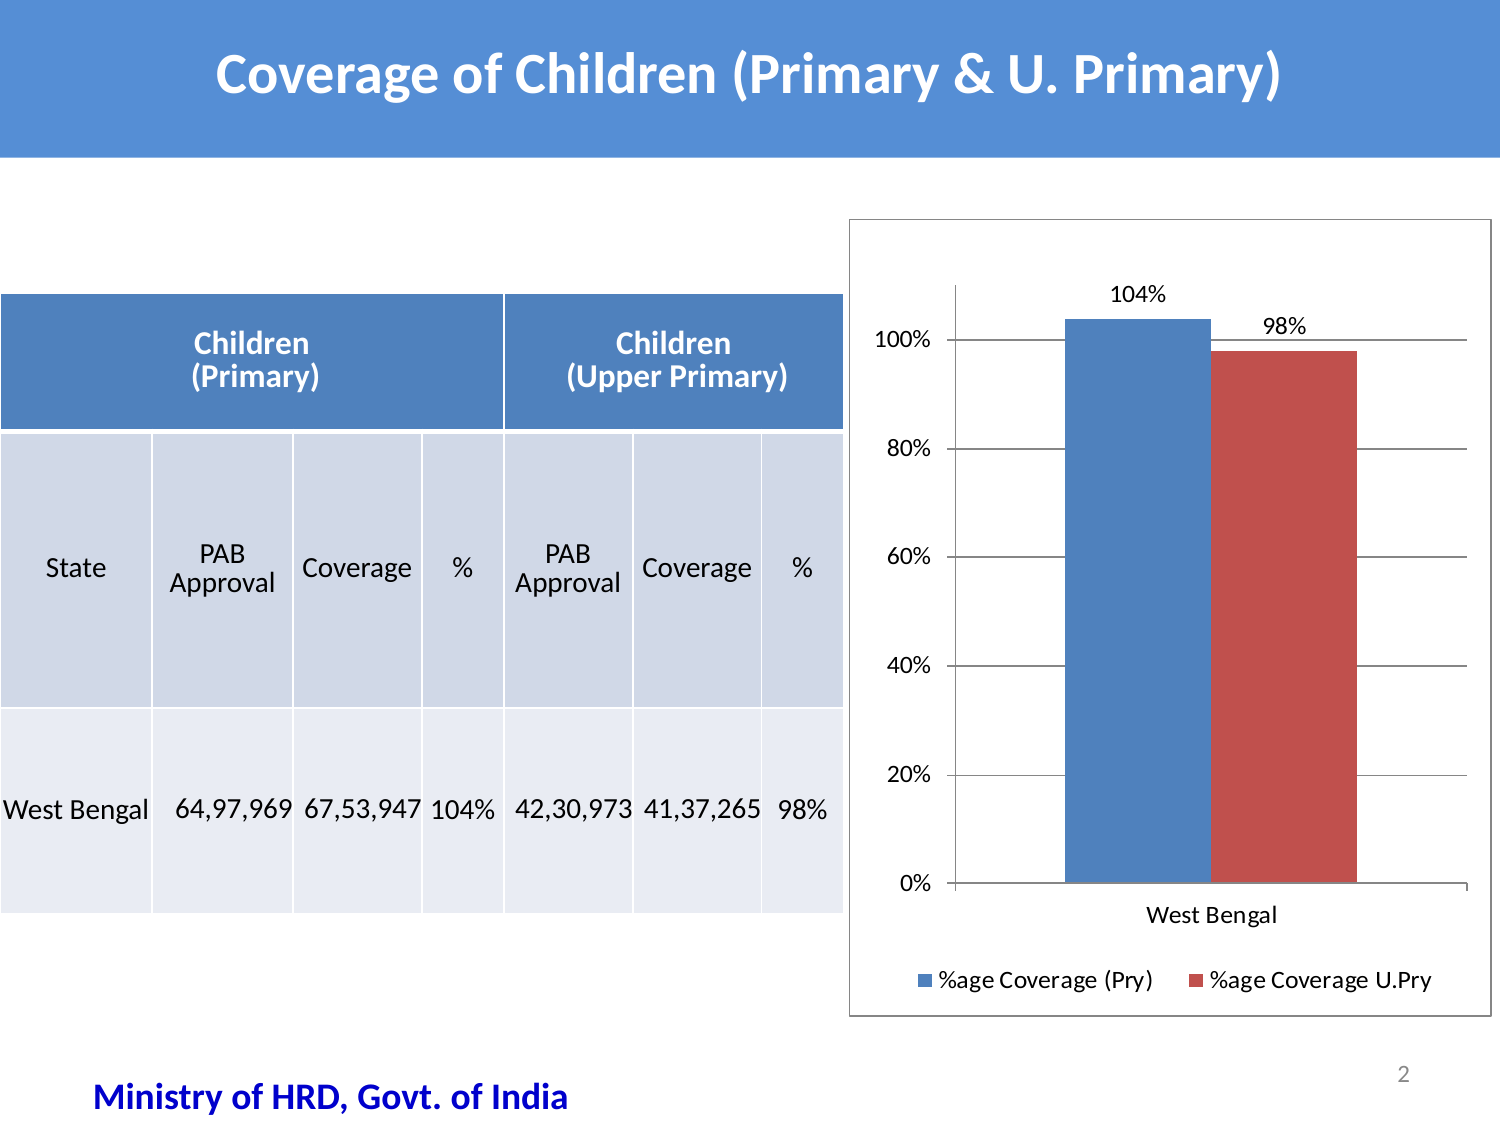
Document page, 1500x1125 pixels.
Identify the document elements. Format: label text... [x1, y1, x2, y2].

table_cell Coverage [634, 434, 761, 707]
table_header Children (Primary) [1, 294, 503, 429]
table_cell % [423, 434, 503, 707]
table_cell PAB Approval [505, 434, 632, 707]
table_cell Coverage [294, 434, 421, 707]
text_box Ministry of HRD, Govt. of India [37, 1064, 625, 1124]
table_cell State [1, 434, 151, 707]
table_cell 64,97,969 [153, 709, 292, 913]
table_cell % [762, 434, 835, 707]
table_cell 67,53,947 [294, 709, 421, 913]
table_cell PAB Approval [153, 434, 292, 707]
table_cell 42,30,973 [505, 709, 632, 913]
title Coverage of Children (Primary & U. Primary) [0, 0, 1500, 158]
table_header Children (Upper Primary) [505, 294, 835, 429]
slide_number 2 [1074, 1042, 1425, 1103]
table_cell 98% [762, 709, 835, 913]
table_cell 104% [423, 709, 503, 913]
table_cell West Bengal [1, 709, 151, 913]
table_cell 41,37,265 [634, 709, 761, 913]
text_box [840, 210, 1500, 1027]
